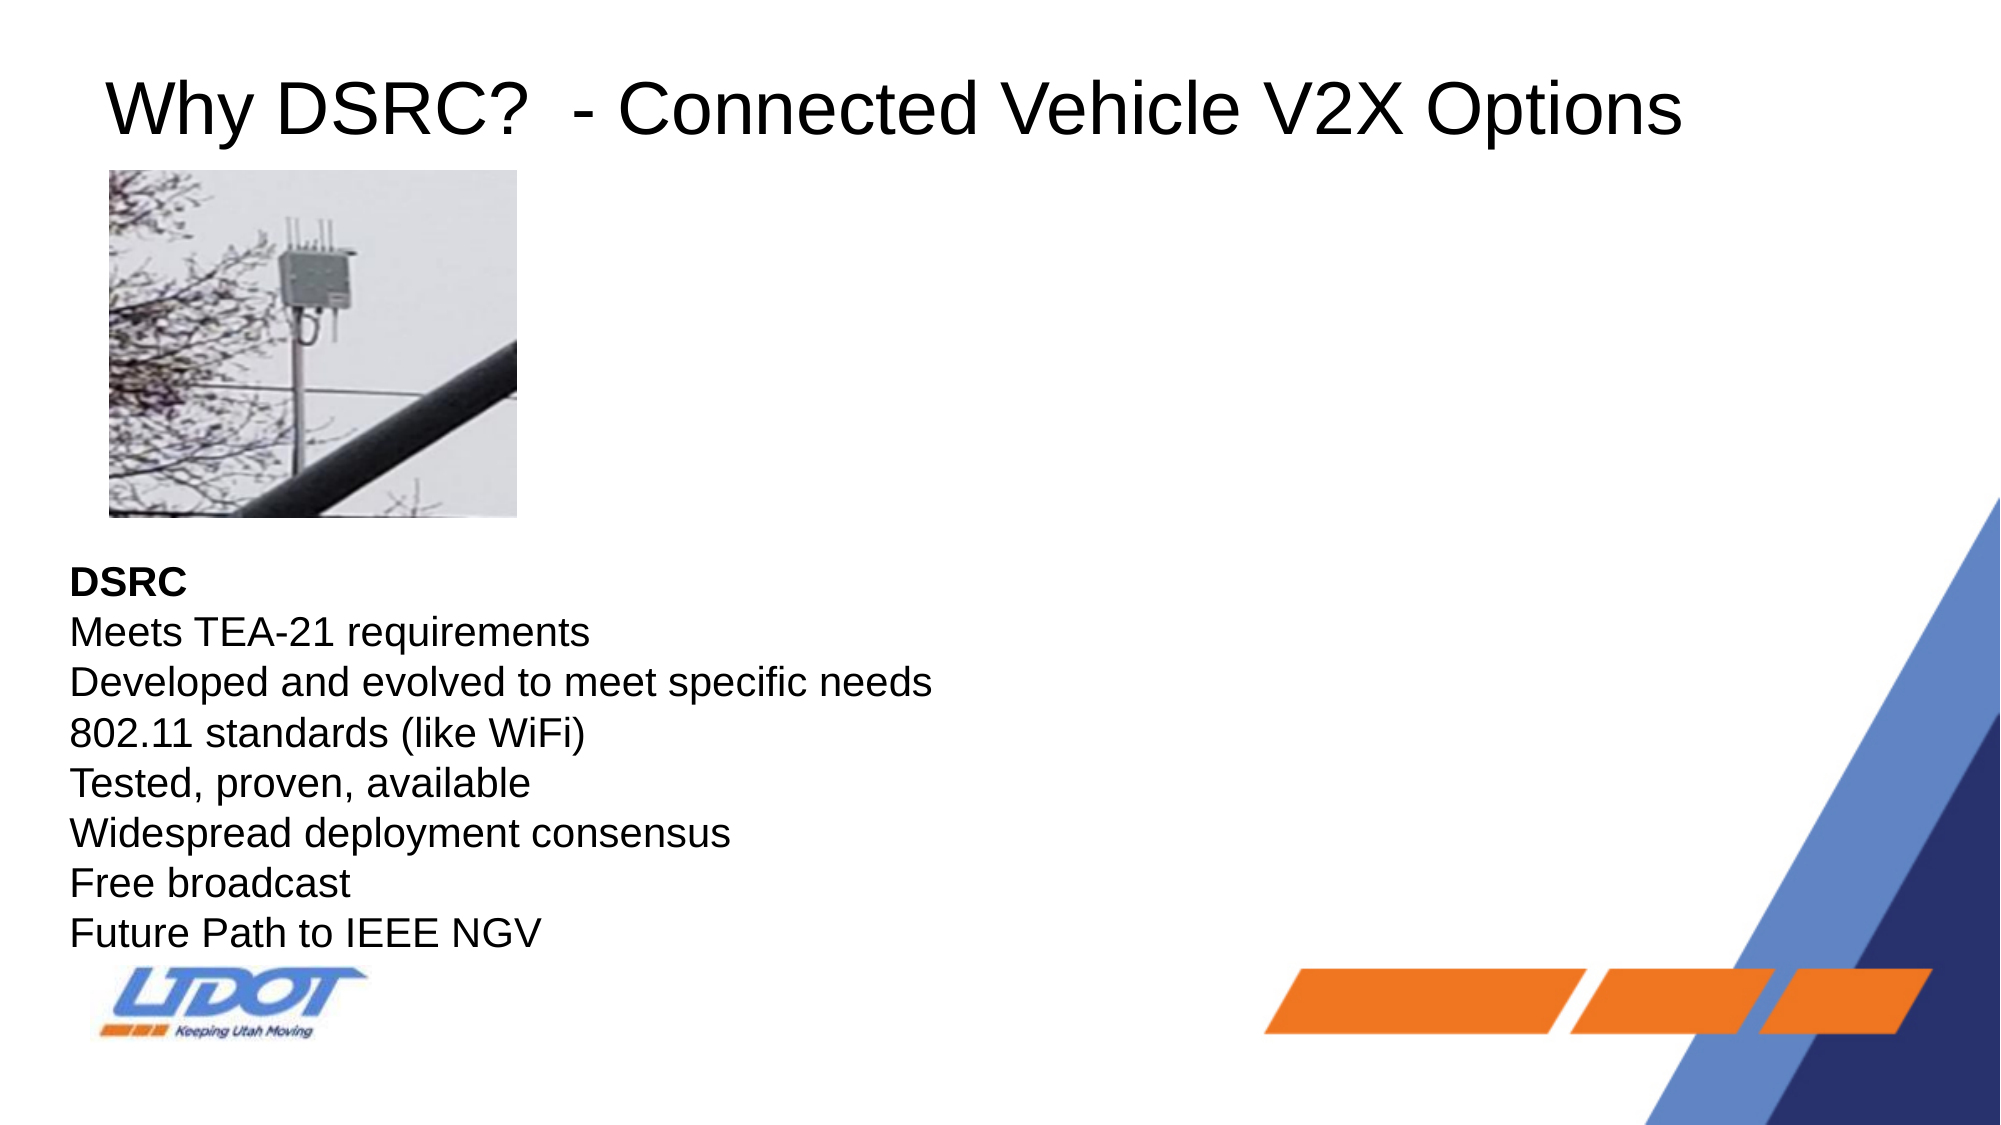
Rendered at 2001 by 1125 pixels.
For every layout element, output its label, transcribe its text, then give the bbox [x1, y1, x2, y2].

picture [1261, 493, 2000, 1125]
picture [109, 170, 517, 518]
picture [90, 965, 372, 1053]
text_box DSRC Meets TEA-21 requirements Developed and evolved to meet specific needs 802.11 standards (like WiFi) Tested, proven, available Widespread deployment consensus Free broadcast Future Path to IEEE NGV [54, 547, 1217, 963]
title Why DSRC? - Connected Vehicle V2X Options [90, 50, 1816, 171]
